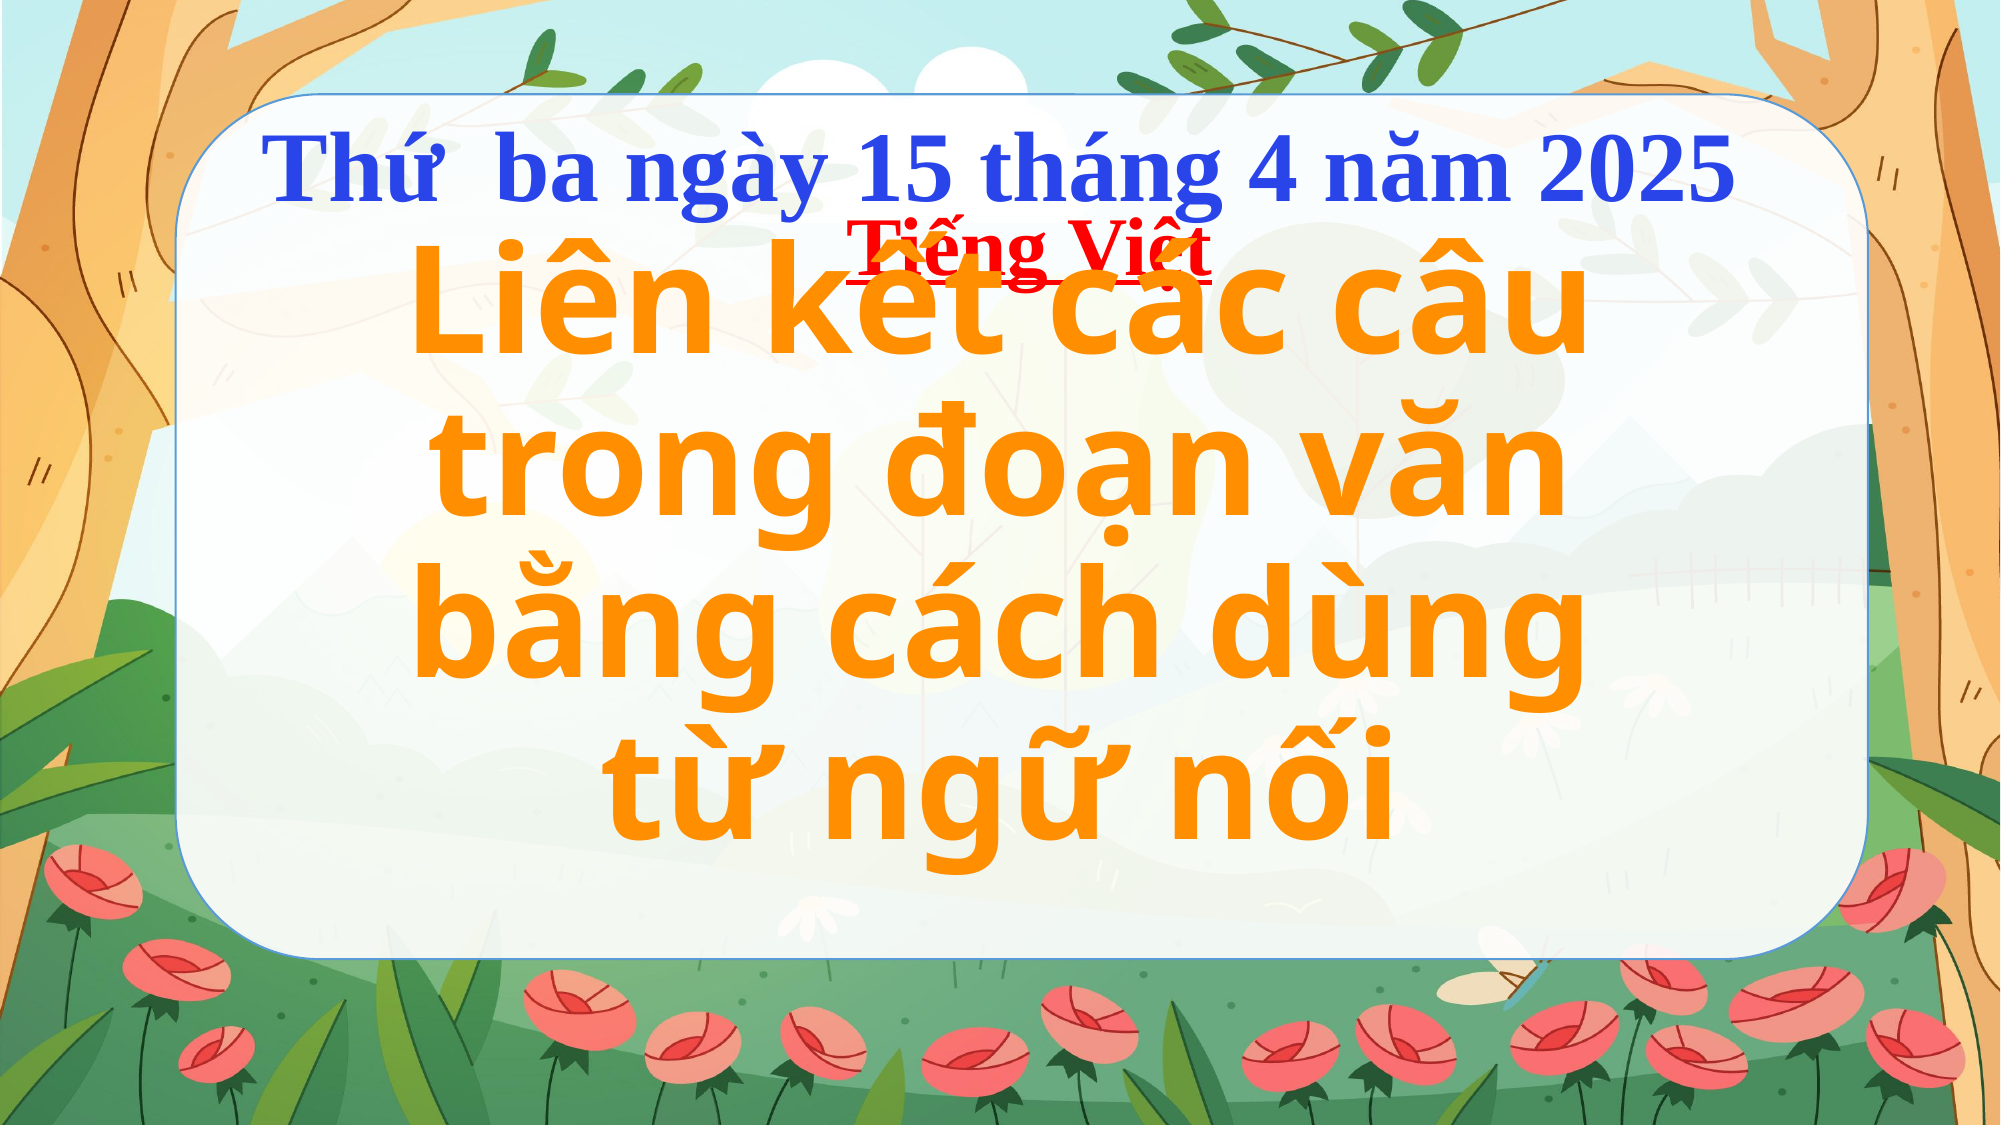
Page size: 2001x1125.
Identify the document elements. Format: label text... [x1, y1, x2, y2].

text_box [174, 113, 1869, 961]
text_box Liên kết các câu trong đoạn văn bằng cách dùng từ ngữ nối [306, 301, 1694, 794]
text_box Thứ ba ngày 15 tháng 4 năm 2025 [202, 94, 1798, 274]
picture [0, 0, 2001, 1125]
text_box Tiếng Việt [675, 185, 1384, 300]
